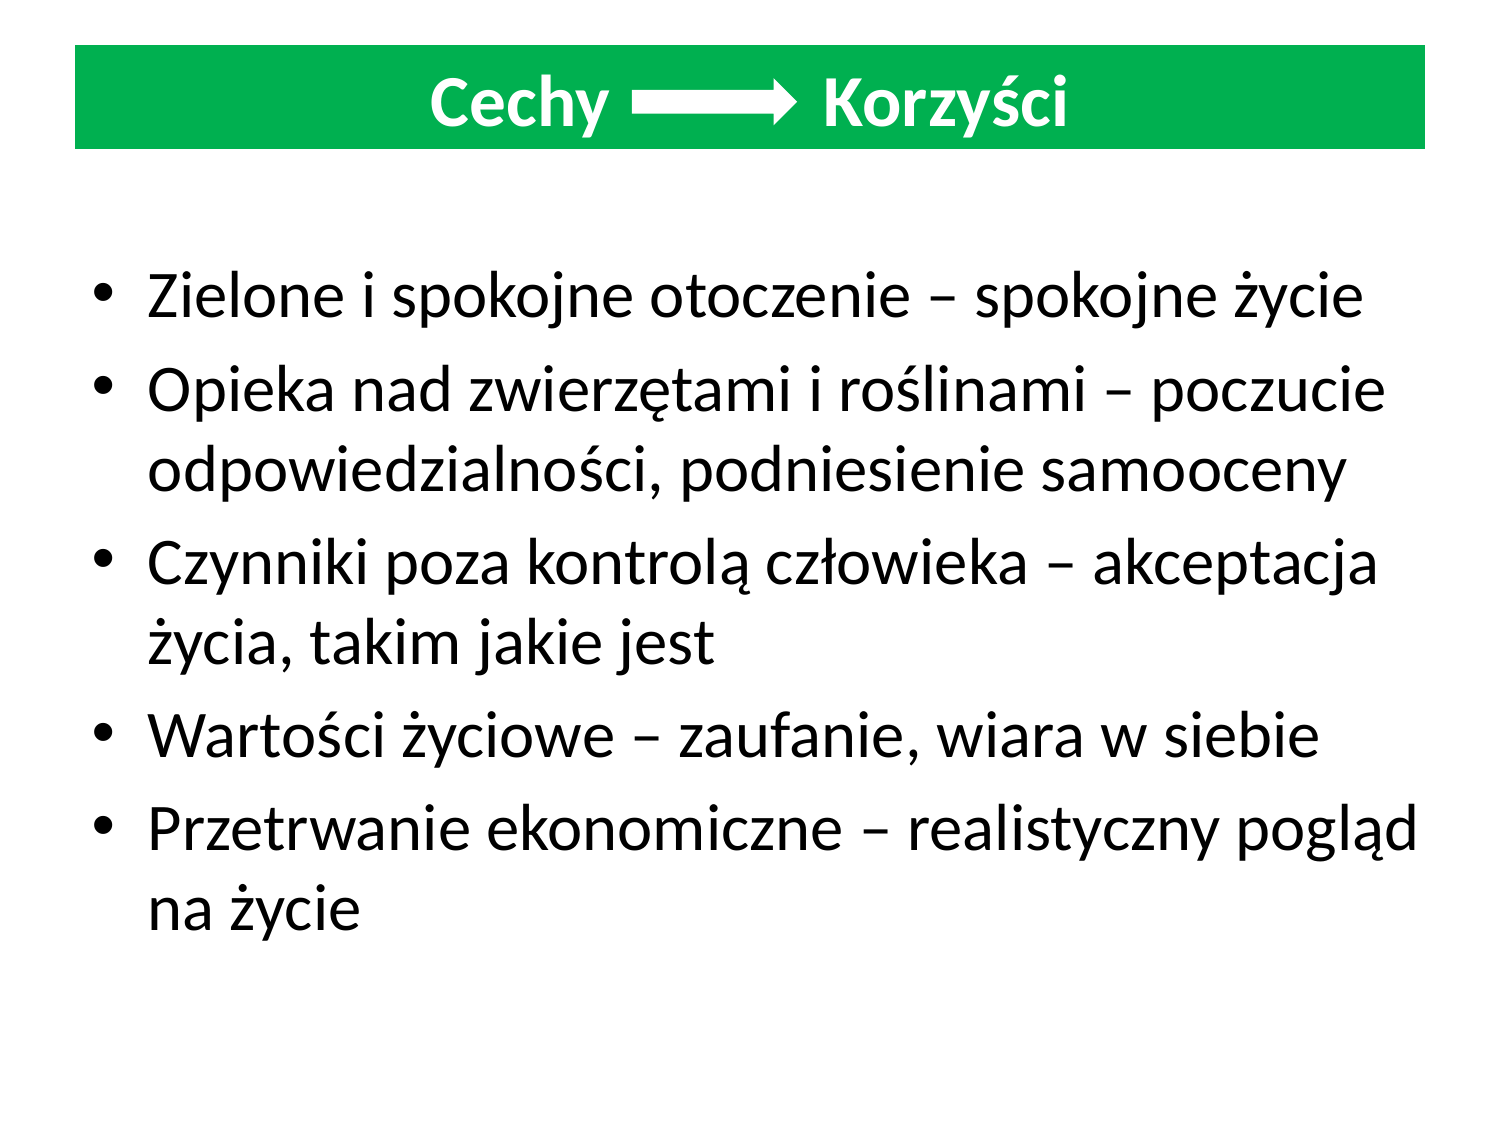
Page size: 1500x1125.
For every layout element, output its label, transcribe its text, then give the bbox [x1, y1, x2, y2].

title Cechy Korzyści [75, 45, 1425, 149]
text_box [629, 76, 800, 128]
list Zielone i spokojne otoczenie – spokojne życie Opieka nad zwierzętami i roślinami – poczucie odpowiedzialności, podniesienie samooceny Czynniki poza kontrolą człowieka – akceptacja życia, takim jakie jest Wartości życiowe – zaufanie, wiara w siebie Przetrwanie ekonomiczne – realistyczny pogląd na życie [76, 243, 1437, 1041]
